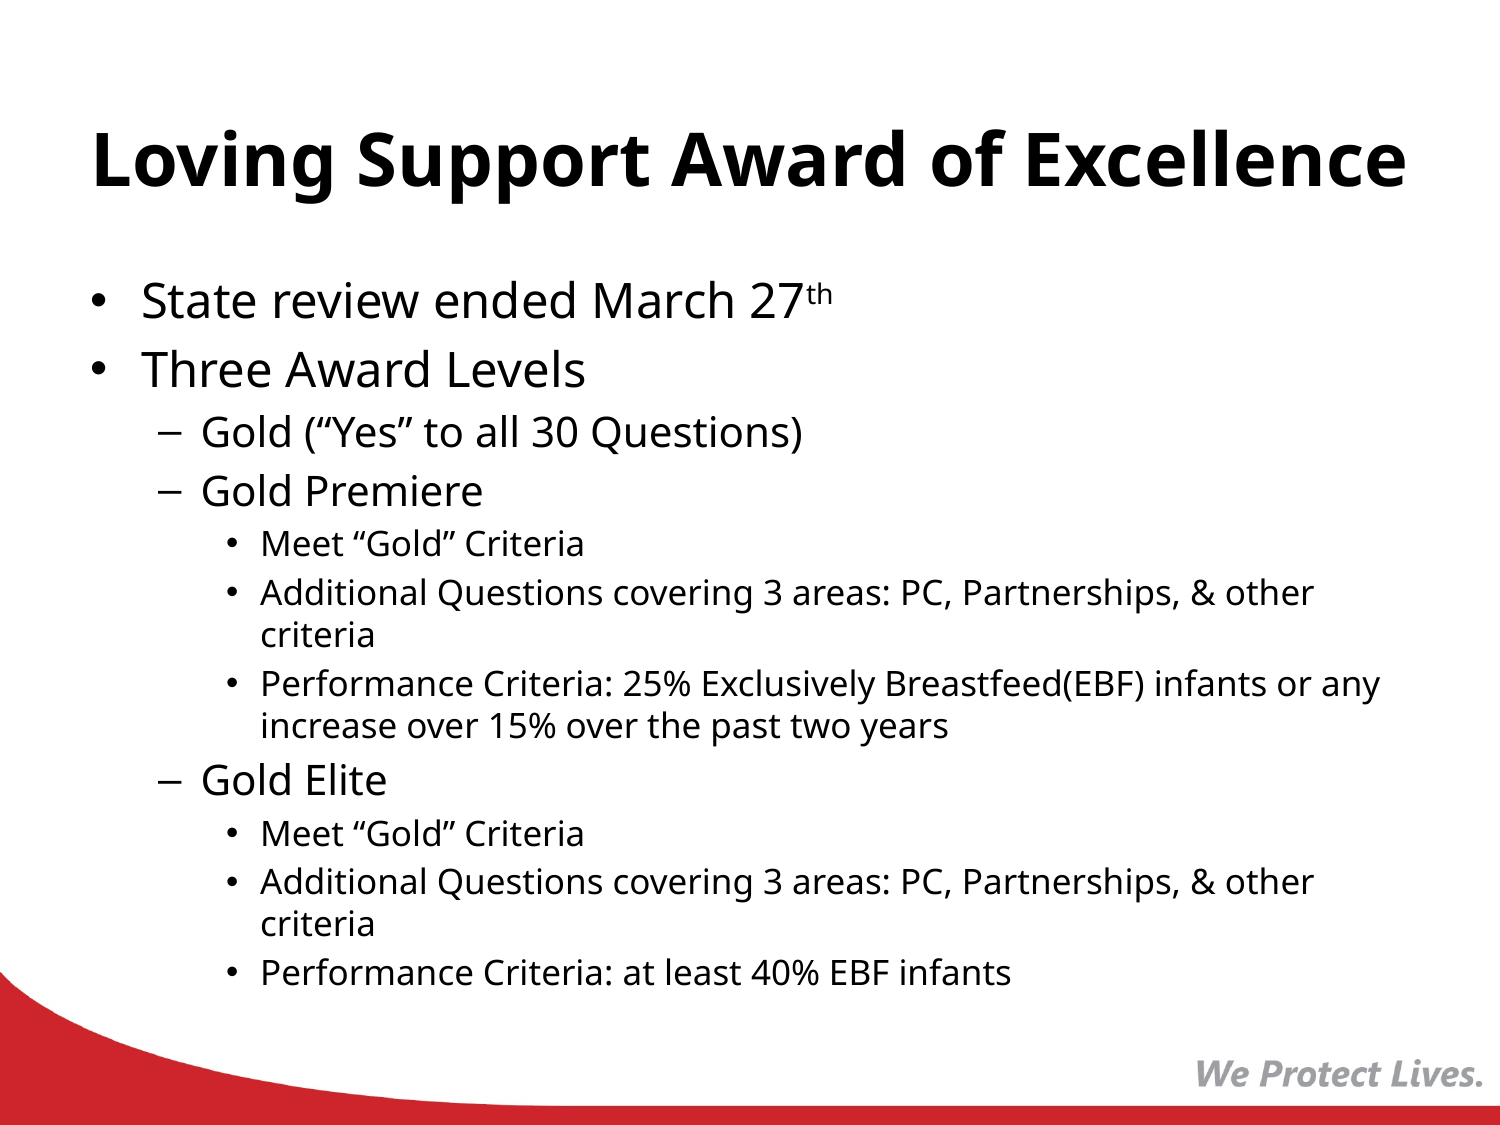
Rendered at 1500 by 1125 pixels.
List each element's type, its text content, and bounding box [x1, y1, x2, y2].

title Loving Support Award of Excellence [24, 75, 1475, 238]
picture [0, 0, 1500, 1125]
list State review ended March 27th Three Award Levels Gold (“Yes” to all 30 Questions) Gold Premiere Meet “Gold” Criteria Additional Questions covering 3 areas: PC, Partnerships, & other criteria Performance Criteria: 25% Exclusively Breastfeed(EBF) infants or any increase over 15% over the past two years Gold Elite Meet “Gold” Criteria Additional Questions covering 3 areas: PC, Partnerships, & other criteria Performance Criteria: at least 40% EBF infants [75, 262, 1425, 1005]
